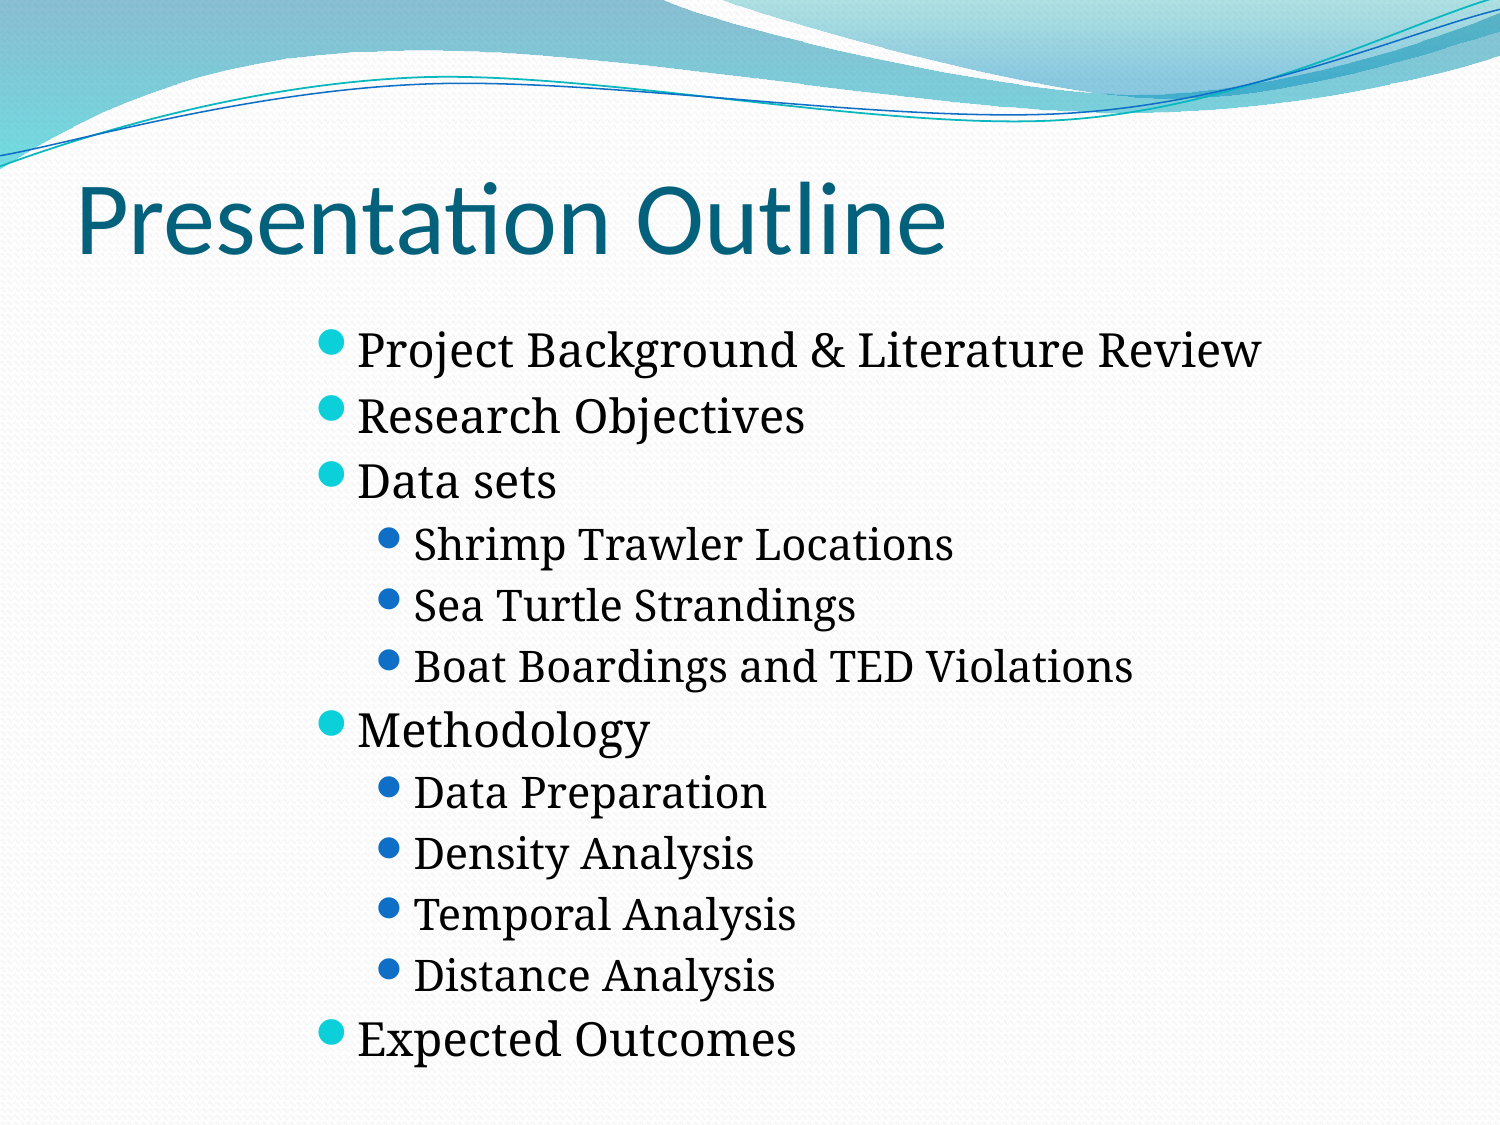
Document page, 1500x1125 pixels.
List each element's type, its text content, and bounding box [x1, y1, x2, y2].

list Project Background & Literature Review Research Objectives Data sets Shrimp Trawler Locations Sea Turtle Strandings Boat Boardings and TED Violations Methodology Data Preparation Density Analysis Temporal Analysis Distance Analysis Expected Outcomes [300, 312, 1300, 1075]
title Presentation Outline [75, 87, 1425, 275]
